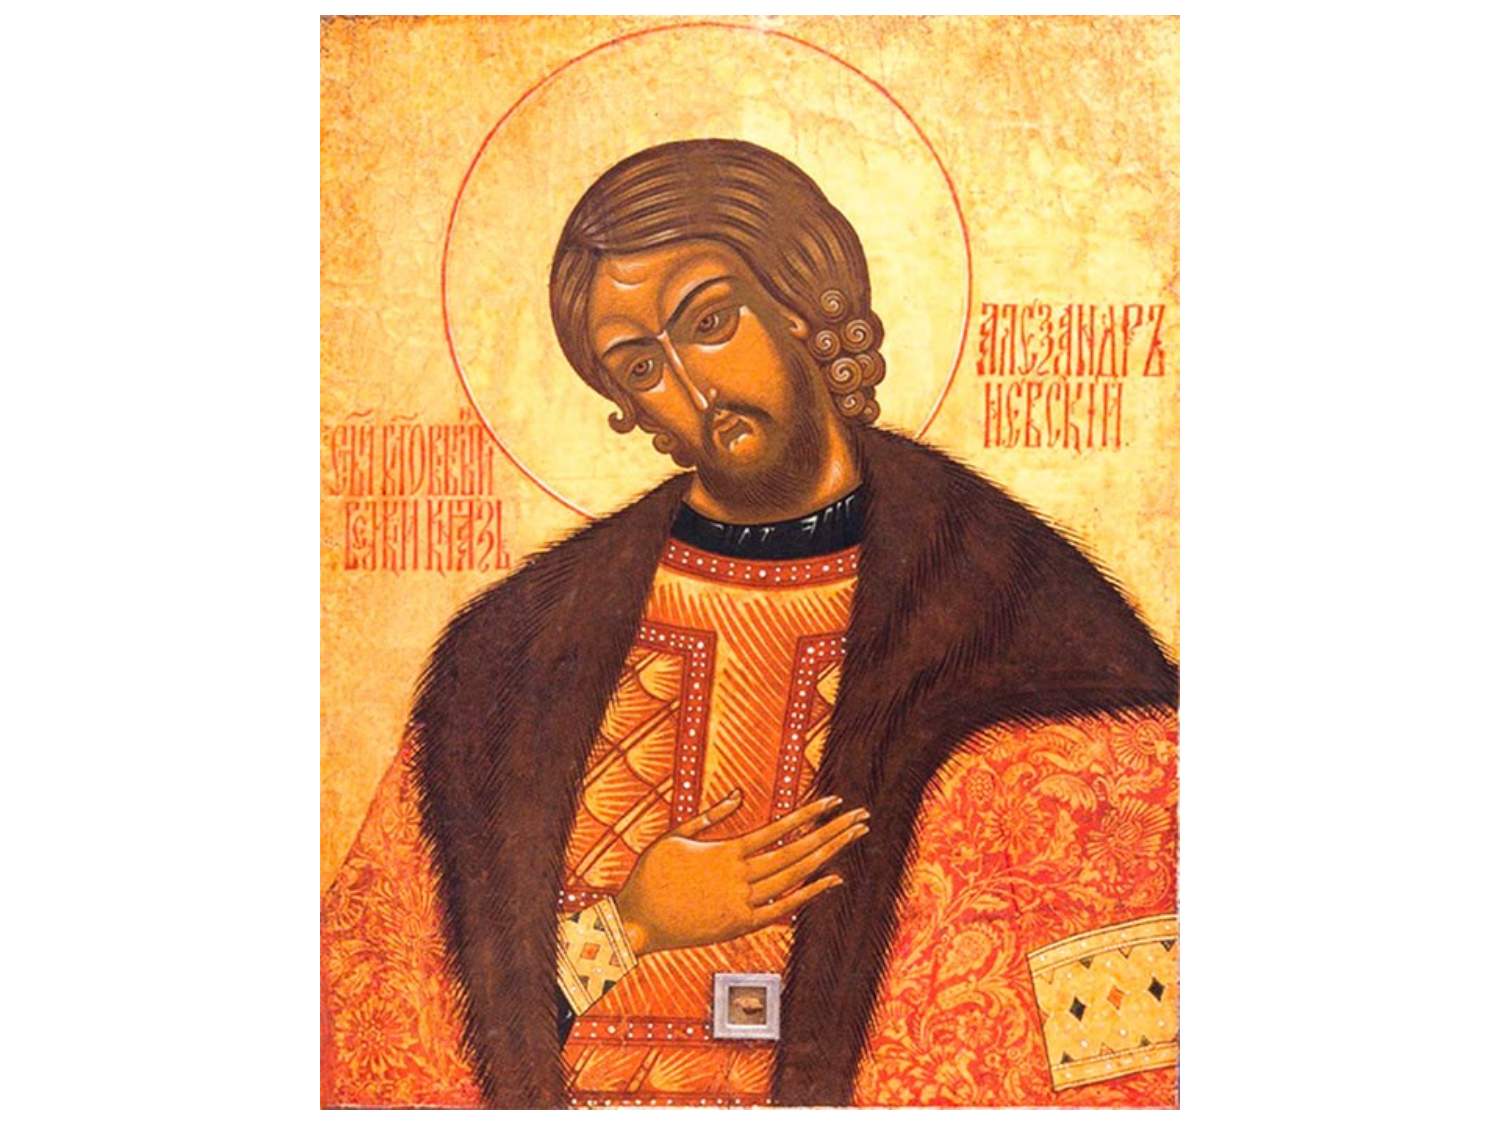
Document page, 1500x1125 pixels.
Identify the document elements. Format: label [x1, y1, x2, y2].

picture [319, 15, 1180, 1110]
